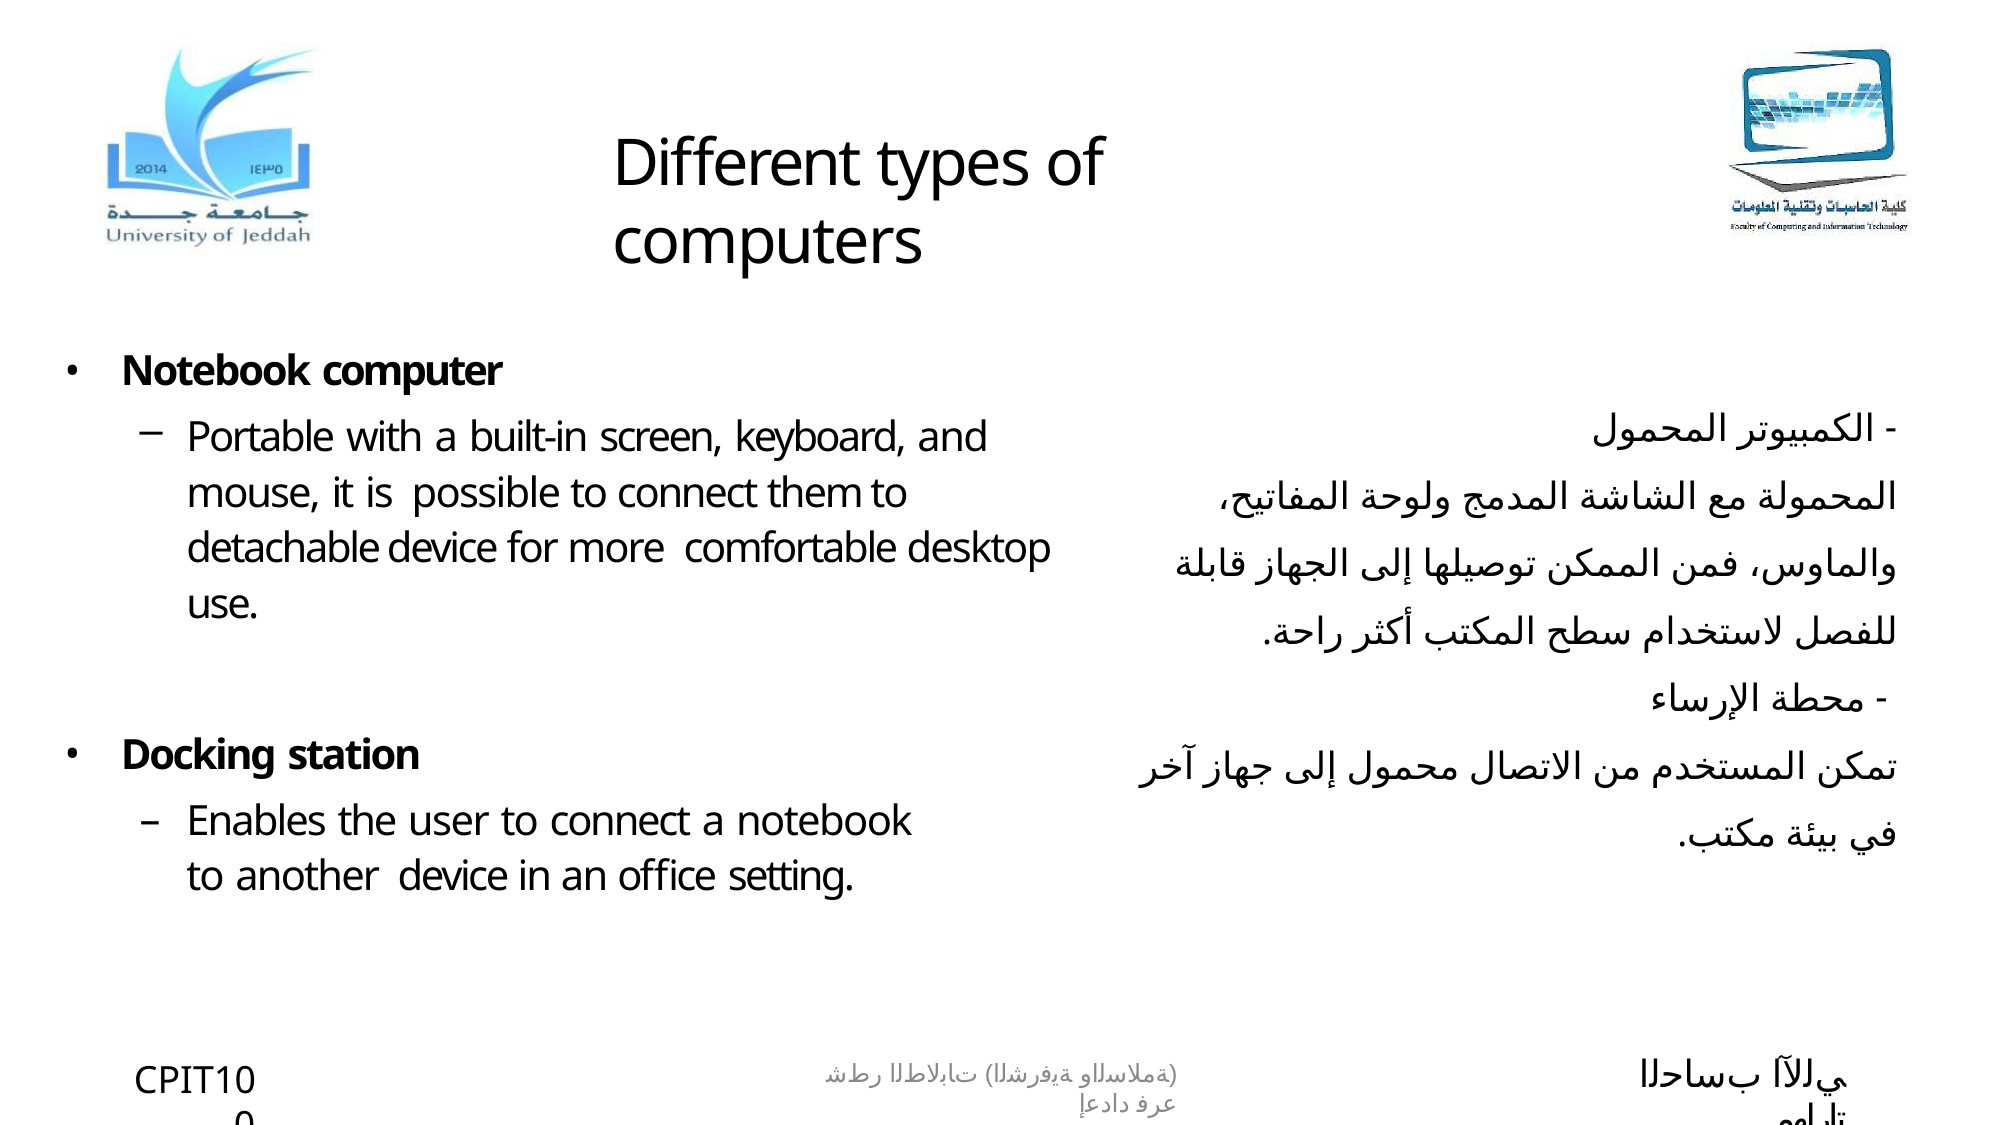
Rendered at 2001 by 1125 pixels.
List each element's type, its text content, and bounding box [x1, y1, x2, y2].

picture [96, 43, 322, 253]
text_box - الكمبيوتر المحمول المحمولة مع الشاشة المدمج ولوحة المفاتيح، والماوس، فمن الممكن توصيلها إلى الجهاز قابلة للفصل لاستخدام سطح المكتب أكثر راحة. - محطة الإرساء تمكن المستخدم من الاتصال محمول إلى جهاز آخر في بيئة مكتب. [1087, 374, 1913, 862]
slide_number (ﺔﻣﻼﺳﻟاو ﺔﯾﻓرﺷﻟا) تﺎﺑﻟﺎطﻟا رطﺷ عرﻓ دادﻋإ [818, 1057, 1180, 1125]
picture [1723, 43, 1912, 237]
text_box Notebook computer Portable with a built-in screen, keyboard, and mouse, it is possible to connect them to detachable device for more comfortable desktop use. Docking station Enables the user to connect a notebook to another device in an office setting. [62, 324, 1063, 899]
text_box ﻲﻟﻵا بﺳﺎﺣﻟا تارﺎﮭﻣ [1583, 1051, 1849, 1125]
footer CPIT100 [129, 1055, 258, 1125]
title Different types of computers [612, 118, 1386, 310]
